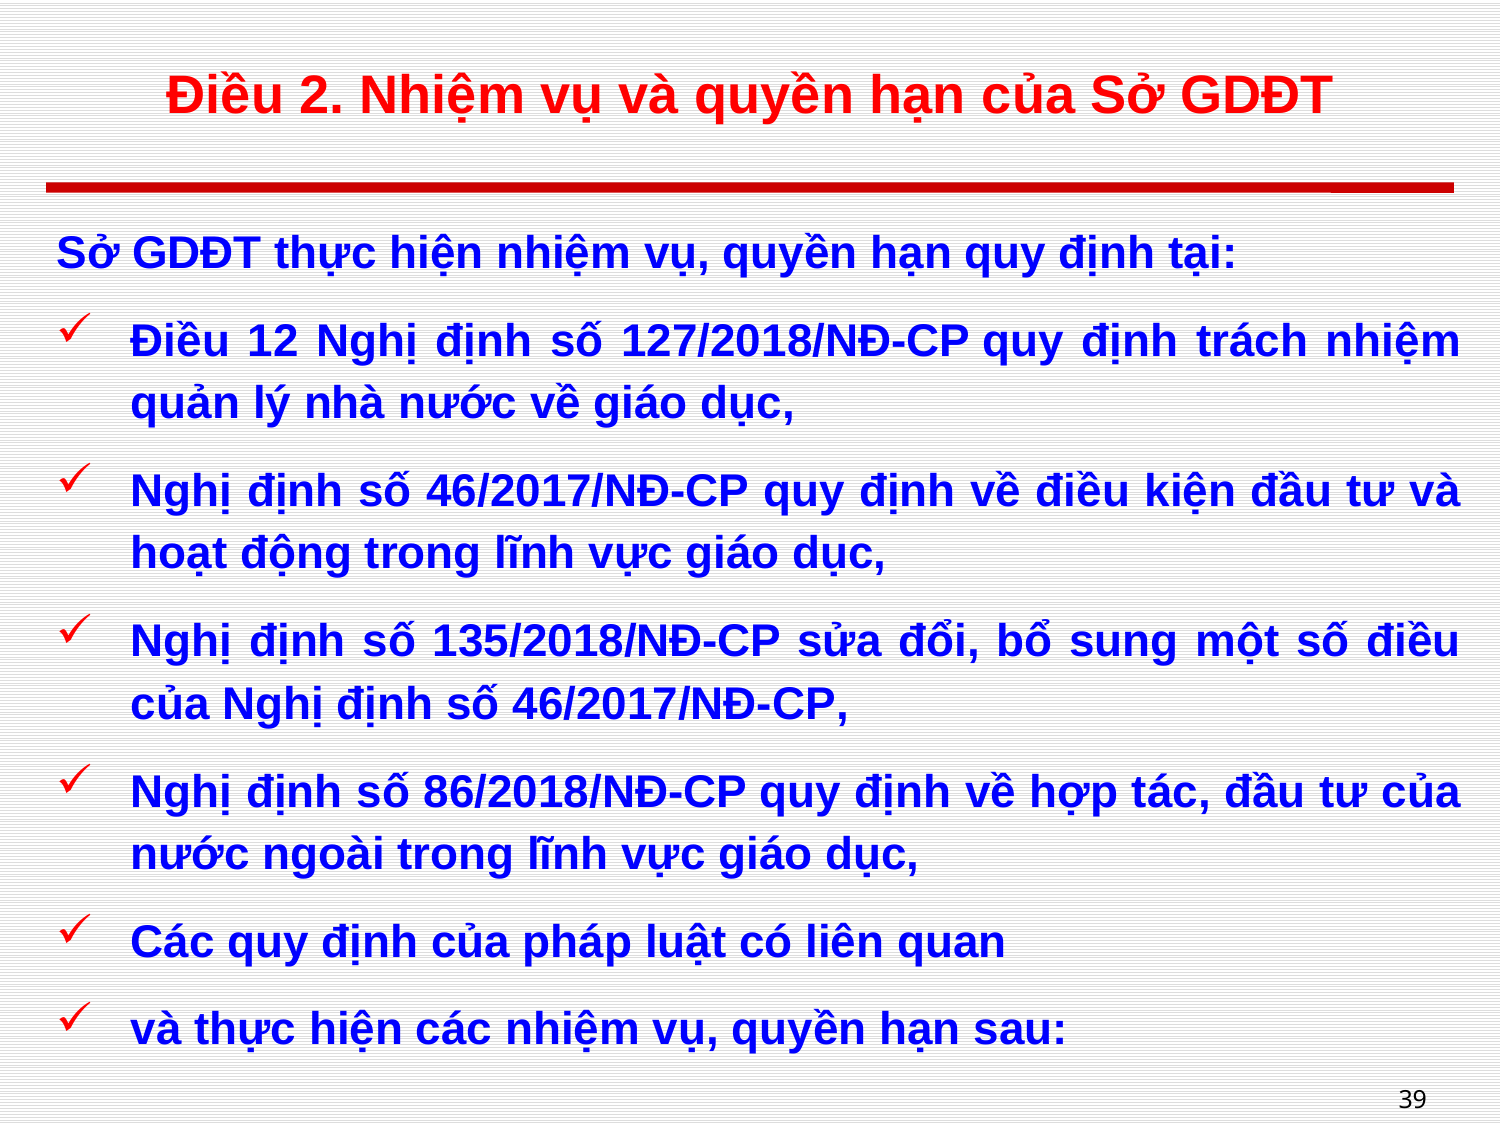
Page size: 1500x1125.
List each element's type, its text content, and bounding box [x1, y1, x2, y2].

text_box Sở GDĐT thực hiện nhiệm vụ, quyền hạn quy định tại: Điều 12 Nghị định số 127/2018/NĐ-CP quy định trách nhiệm quản lý nhà nước về giáo dục, Nghị định số 46/2017/NĐ-CP quy định về điều kiện đầu tư và hoạt động trong lĩnh vực giáo dục, Nghị định số 135/2018/NĐ-CP sửa đổi, bổ sung một số điều của Nghị định số 46/2017/NĐ-CP, Nghị định số 86/2018/NĐ-CP quy định về hợp tác, đầu tư của nước ngoài trong lĩnh vực giáo dục, Các quy định của pháp luật có liên quan và thực hiện các nhiệm vụ, quyền hạn sau: [23, 199, 1477, 1088]
title Điều 2. Nhiệm vụ và quyền hạn của Sở GDĐT [38, 24, 1463, 150]
